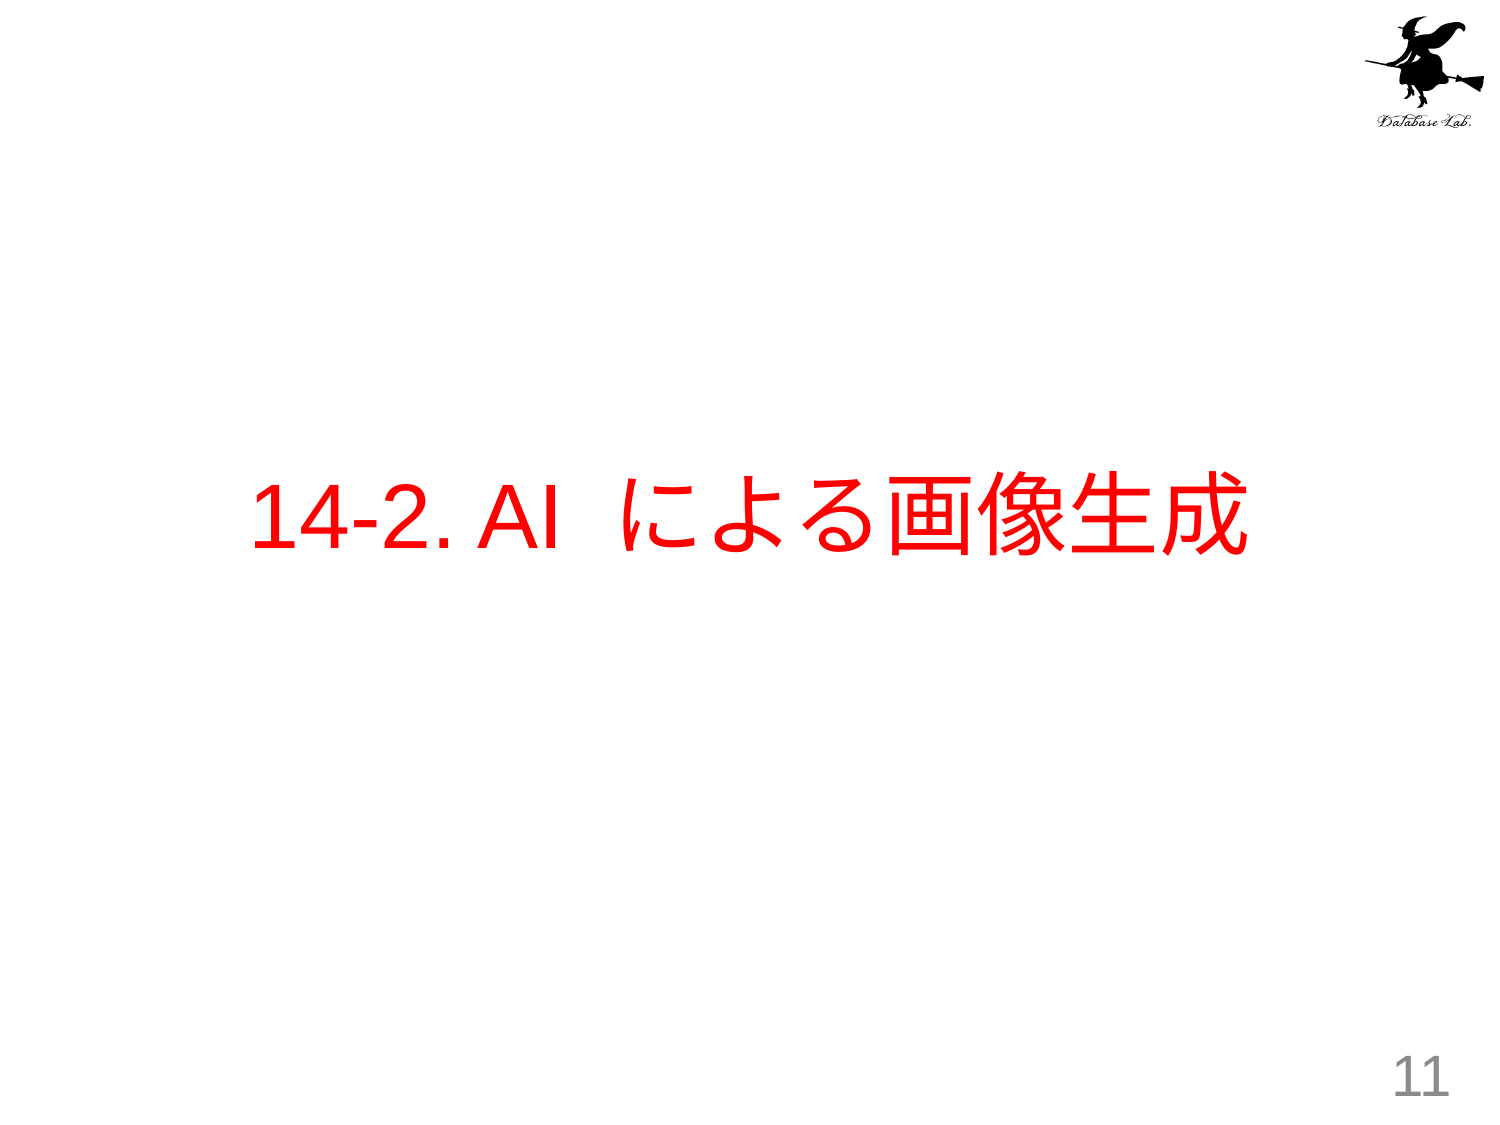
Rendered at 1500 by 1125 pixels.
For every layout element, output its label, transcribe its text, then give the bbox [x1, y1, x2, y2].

title 14-2. AI による画像生成 [112, 184, 1388, 576]
slide_number 11 [1129, 1042, 1467, 1103]
picture [1362, 14, 1486, 130]
